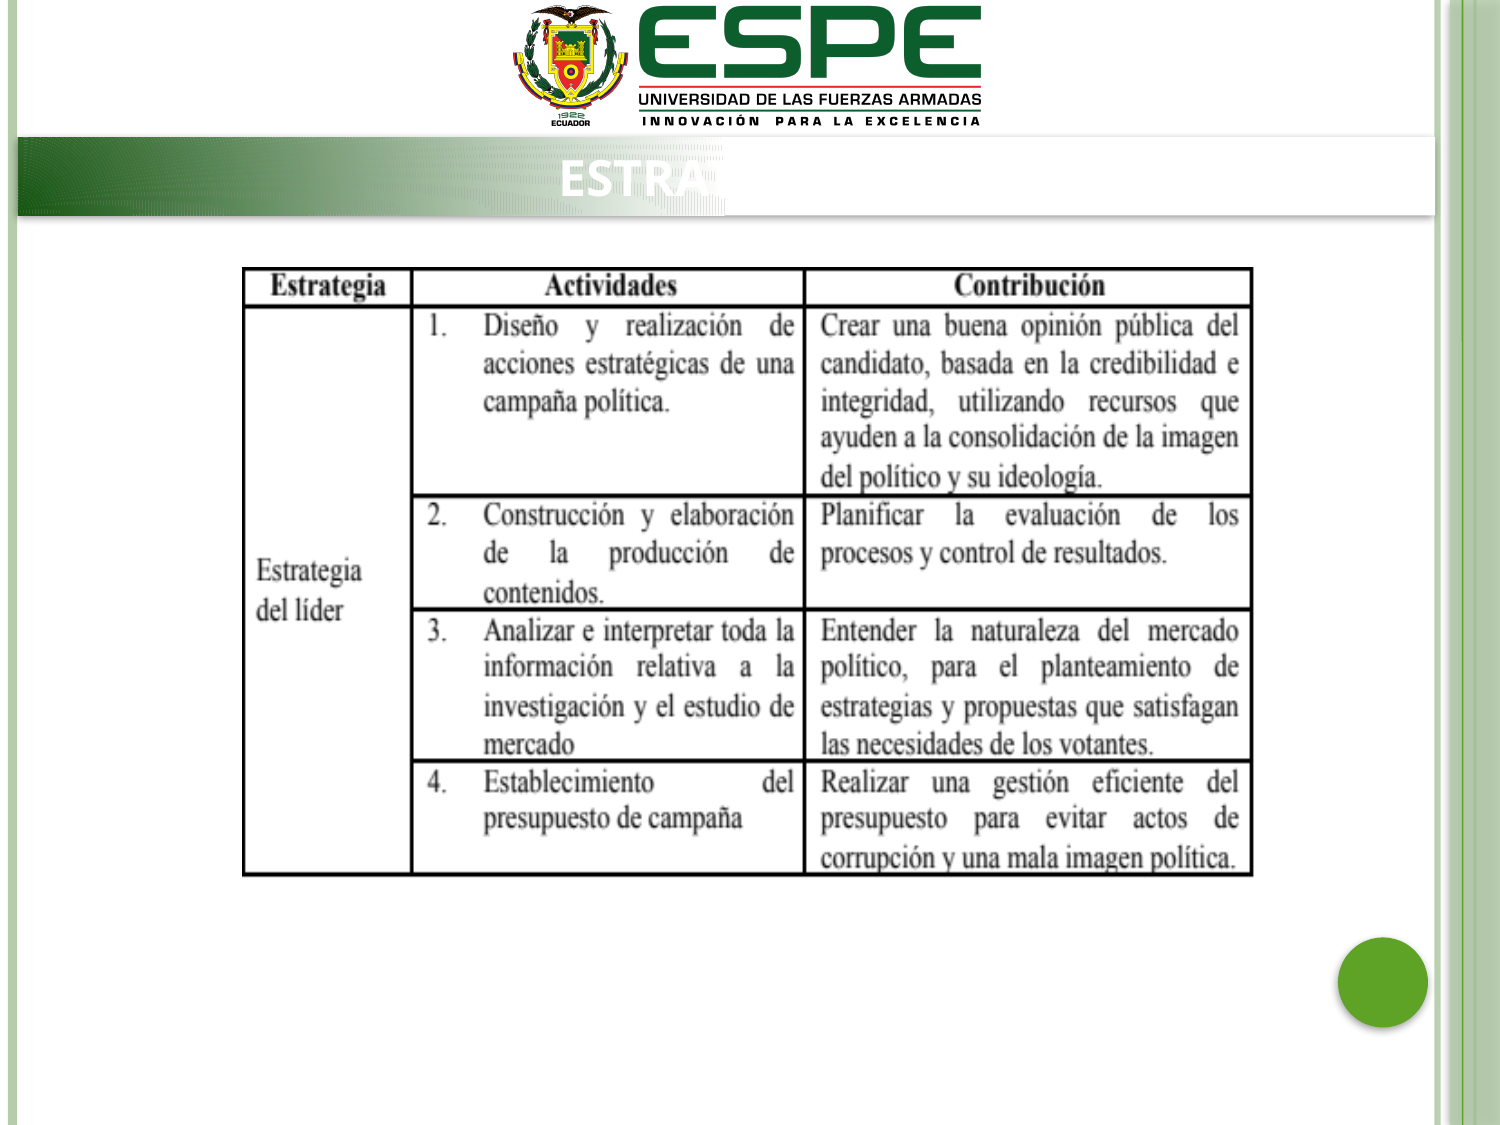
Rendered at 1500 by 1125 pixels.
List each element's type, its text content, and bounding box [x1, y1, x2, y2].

text_box ESTRATEGIAS [17, 137, 1436, 216]
picture [513, 5, 981, 127]
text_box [241, 266, 1500, 1030]
